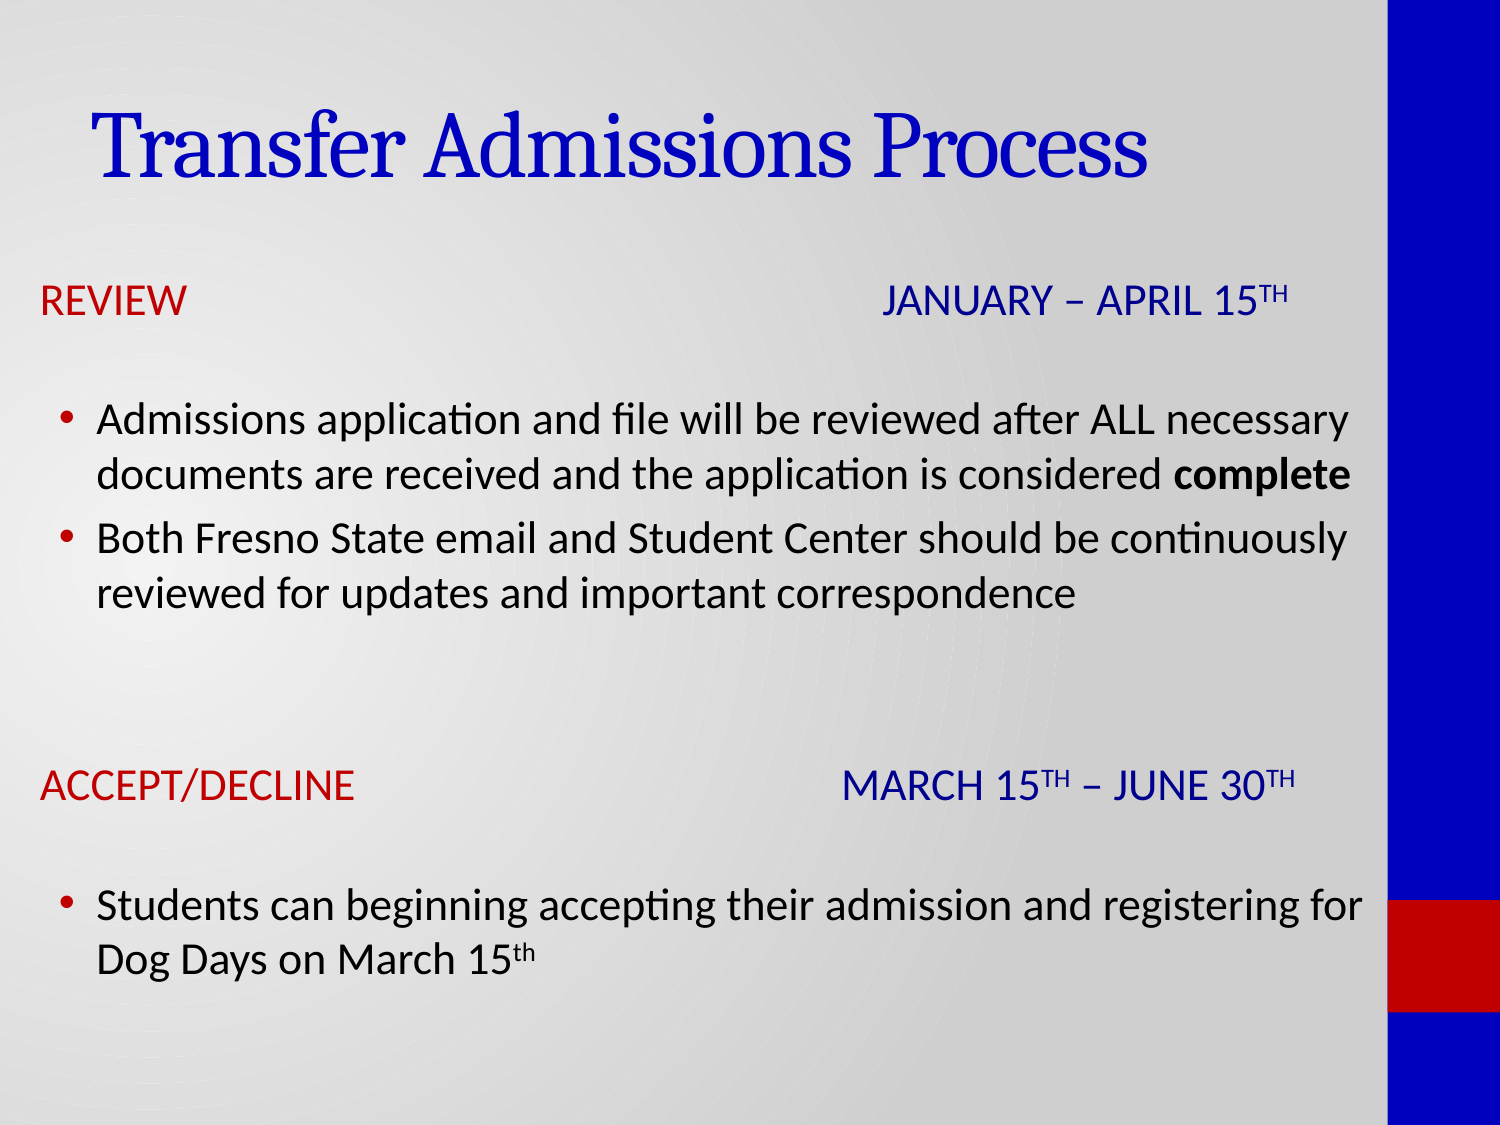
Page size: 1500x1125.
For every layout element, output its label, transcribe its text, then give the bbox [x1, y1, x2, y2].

list REVIEW JANUARY – APRIL 15TH Admissions application and file will be reviewed after ALL necessary documents are received and the application is considered complete Both Fresno State email and Student Center should be continuously reviewed for updates and important correspondence ACCEPT/DECLINE MARCH 15TH – JUNE 30TH Students can beginning accepting their admission and registering for Dog Days on March 15th [24, 262, 1450, 1050]
title Transfer Admissions Process [75, 45, 1325, 233]
